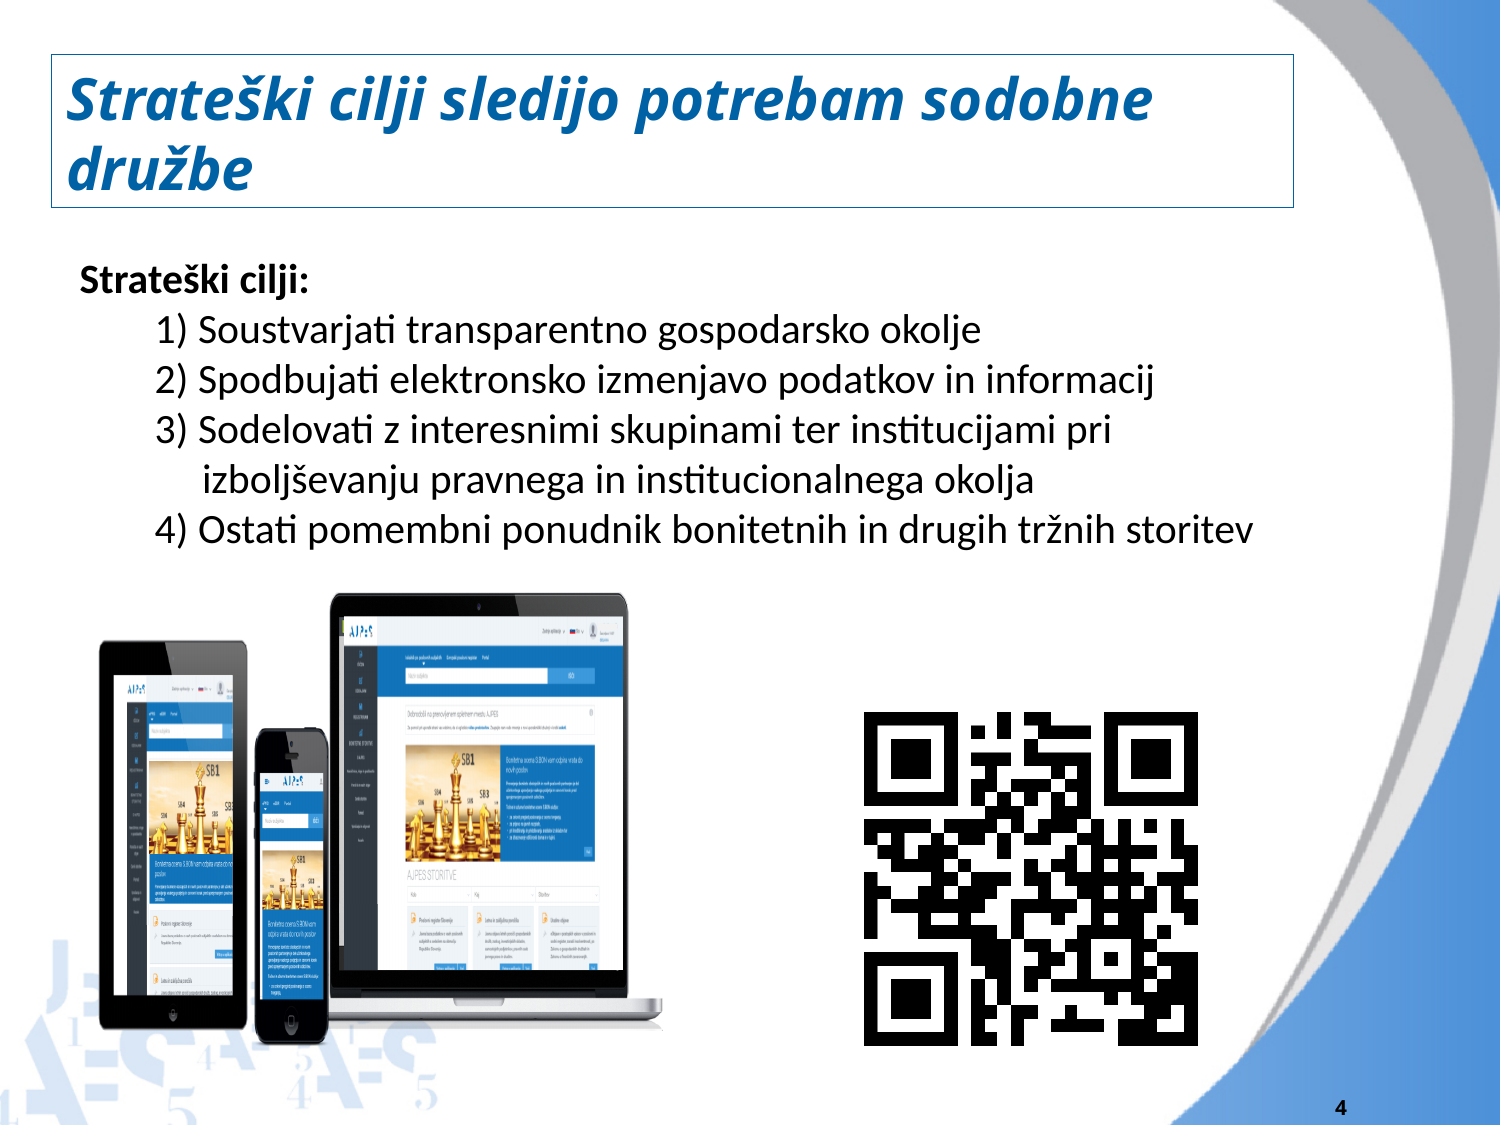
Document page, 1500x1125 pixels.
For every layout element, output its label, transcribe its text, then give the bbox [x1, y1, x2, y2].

subtitle [125, 136, 1367, 878]
text_box Strateški cilji: 1) Soustvarjati transparentno gospodarsko okolje 2) Spodbujati elektronsko izmenjavo podatkov in informacij 3) Sodelovati z interesnimi skupinami ter institucijami pri izboljševanju pravnega in institucionalnega okolja 4) Ostati pomembni ponudnik bonitetnih in drugih tržnih storitev [64, 219, 1270, 685]
text_box 4 [1136, 1087, 1362, 1125]
text_box Strateški cilji sledijo potrebam sodobne družbe [51, 54, 1294, 208]
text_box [97, 574, 664, 1048]
picture [0, 0, 1500, 1125]
